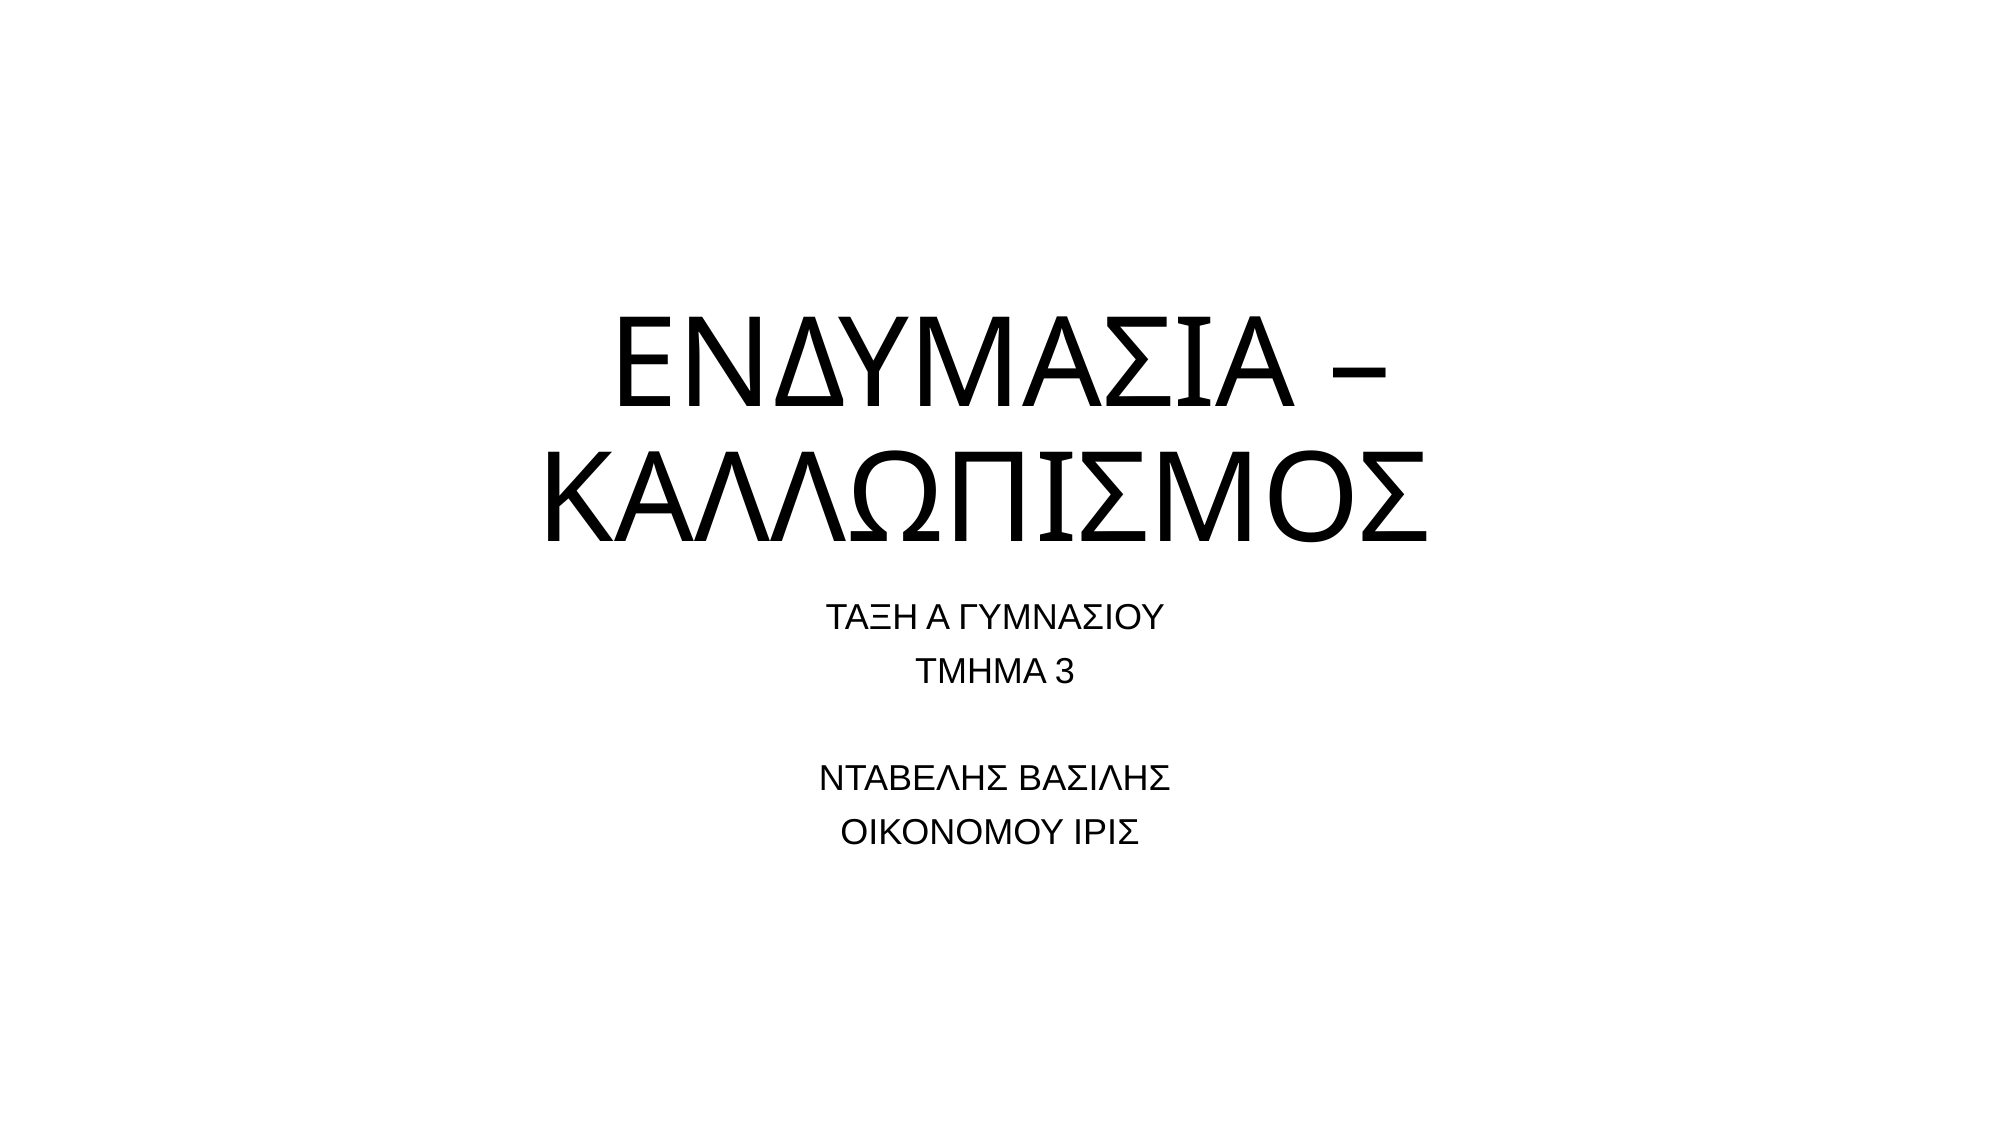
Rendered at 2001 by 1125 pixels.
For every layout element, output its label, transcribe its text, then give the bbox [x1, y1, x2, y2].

subtitle ΤΑΞΗ Α ΓΥΜΝΑΣΙΟΥ ΤΜΗΜΑ 3 ΝΤΑΒΕΛΗΣ ΒΑΣΙΛΗΣ ΟΙΚΟΝΟΜΟΥ ΙΡΙΣ [249, 590, 1750, 863]
title ΕΝΔΥΜΑΣΙΑ – ΚΑΛΛΩΠΙΣΜΟΣ [249, 184, 1750, 576]
